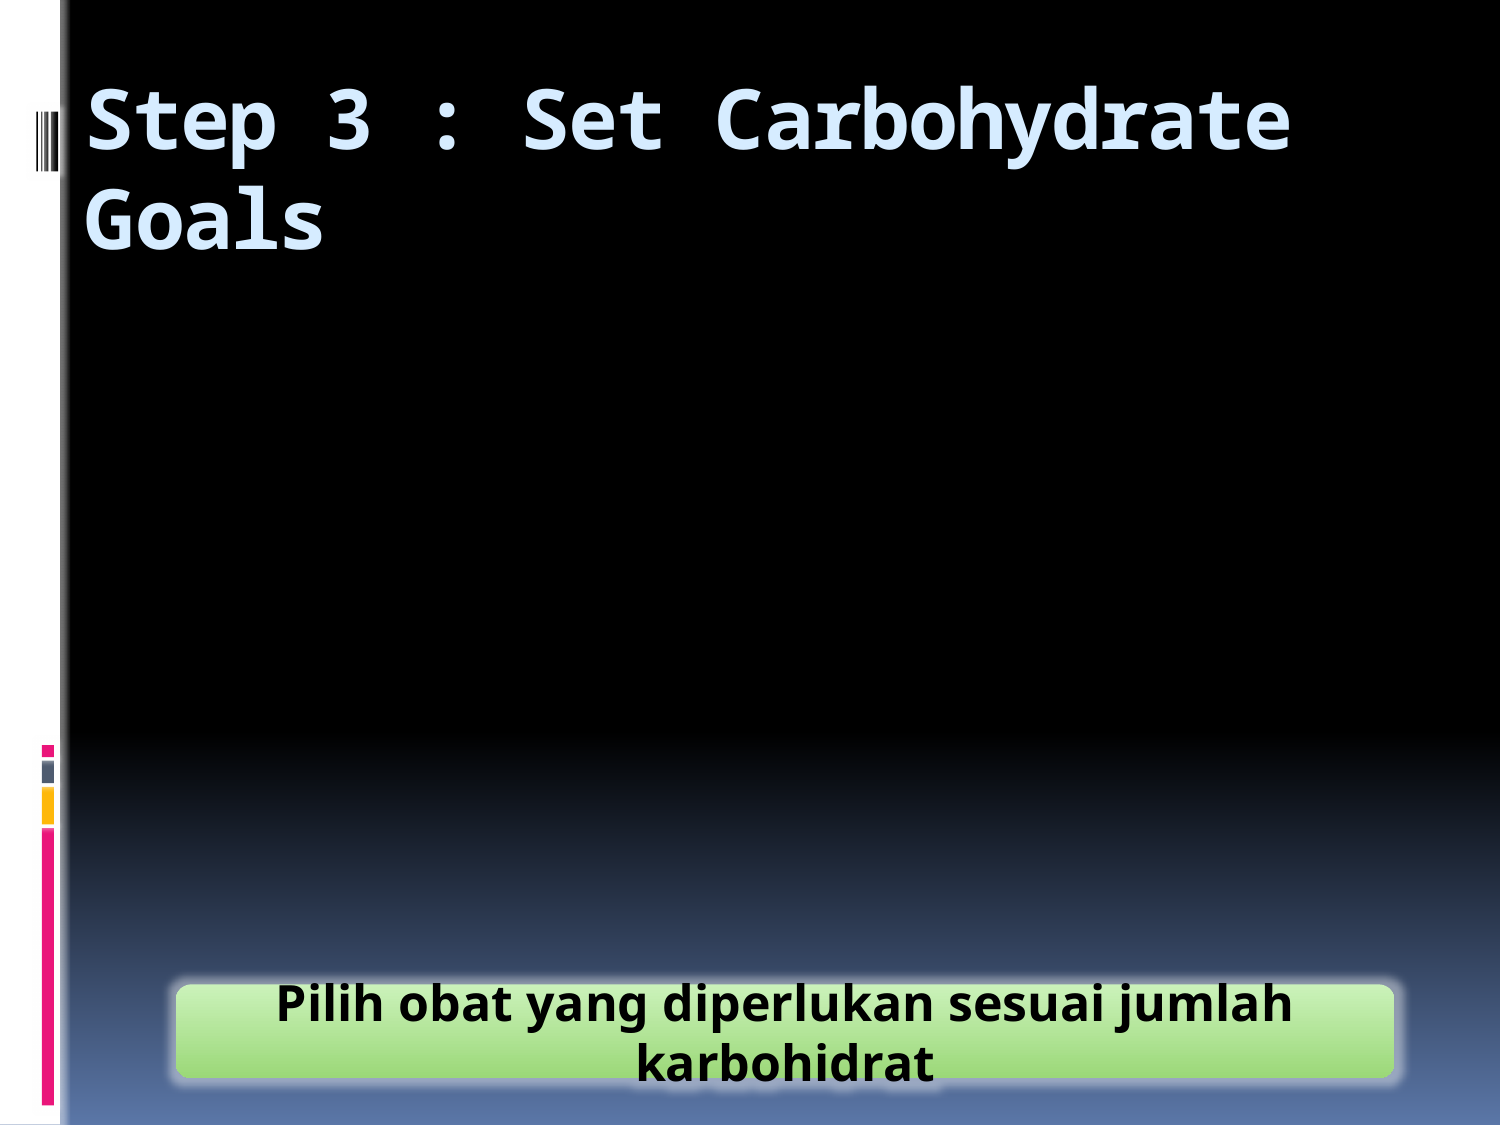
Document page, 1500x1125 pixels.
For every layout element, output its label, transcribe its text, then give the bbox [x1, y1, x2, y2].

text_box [163, 282, 1419, 950]
text_box Step 3 : Set Carbohydrate Goals [70, 58, 1500, 209]
text_box Pilih obat yang diperlukan sesuai jumlah karbohidrat [175, 984, 1395, 1079]
